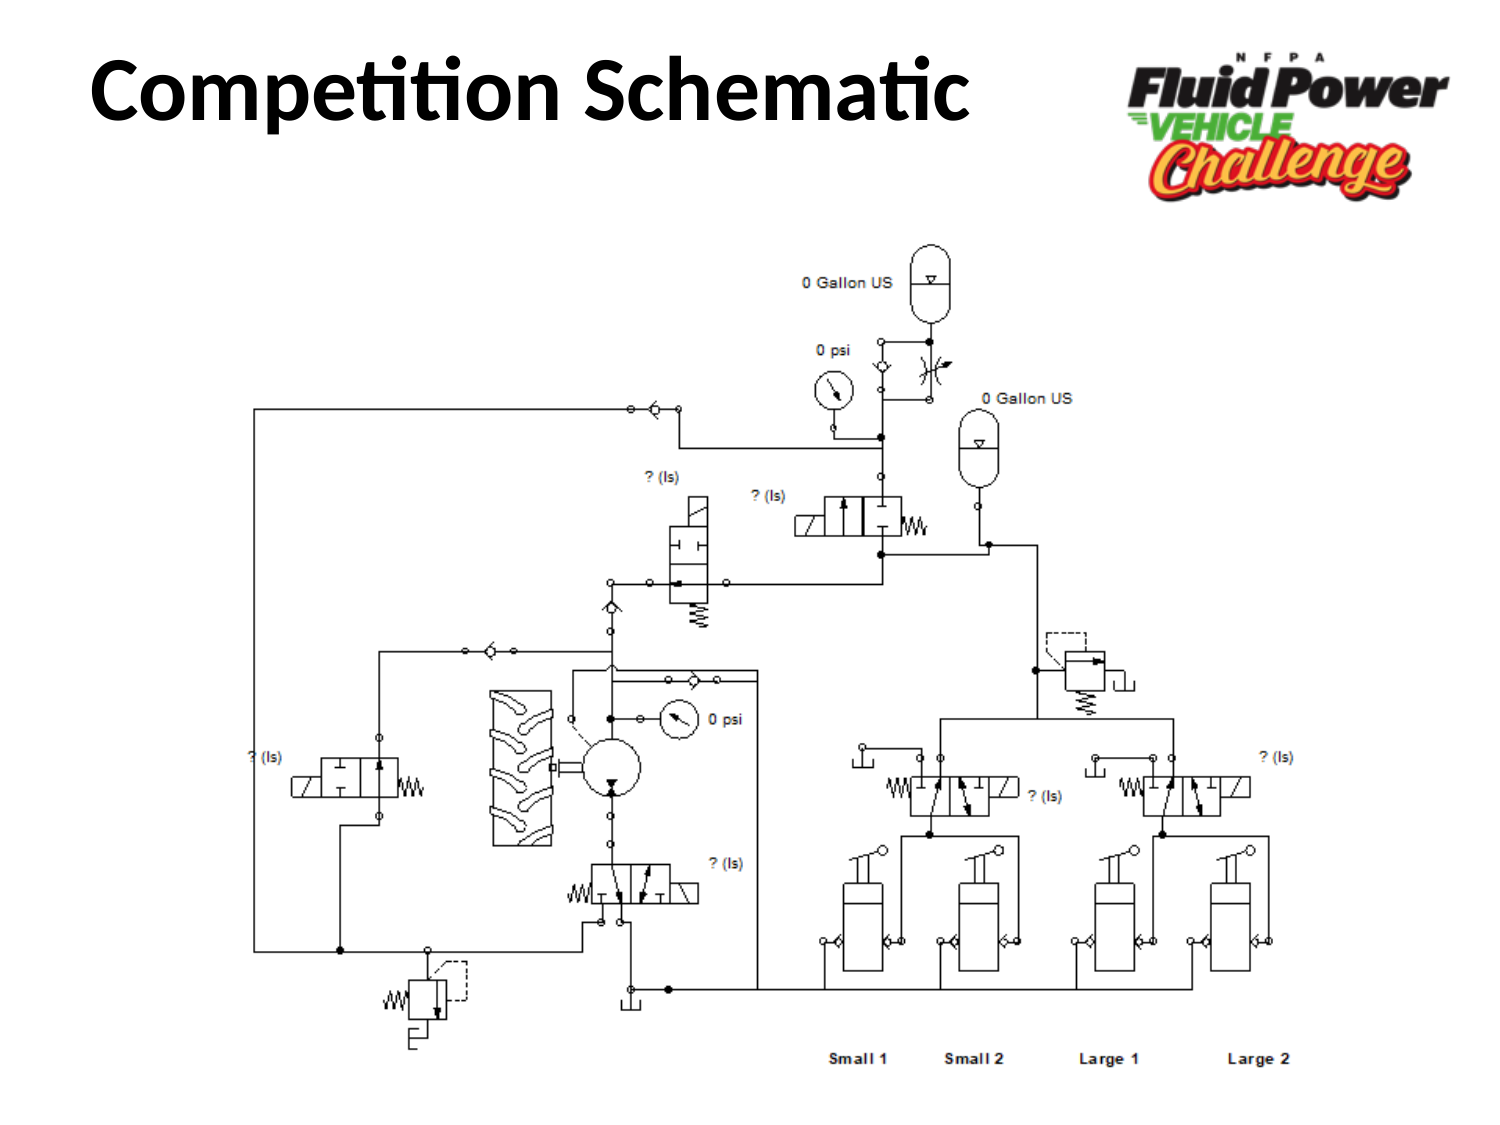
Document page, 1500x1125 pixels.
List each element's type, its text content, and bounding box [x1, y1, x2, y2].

picture [177, 232, 1323, 1083]
title Competition Schematic [75, 45, 1075, 233]
picture [1119, 44, 1459, 211]
